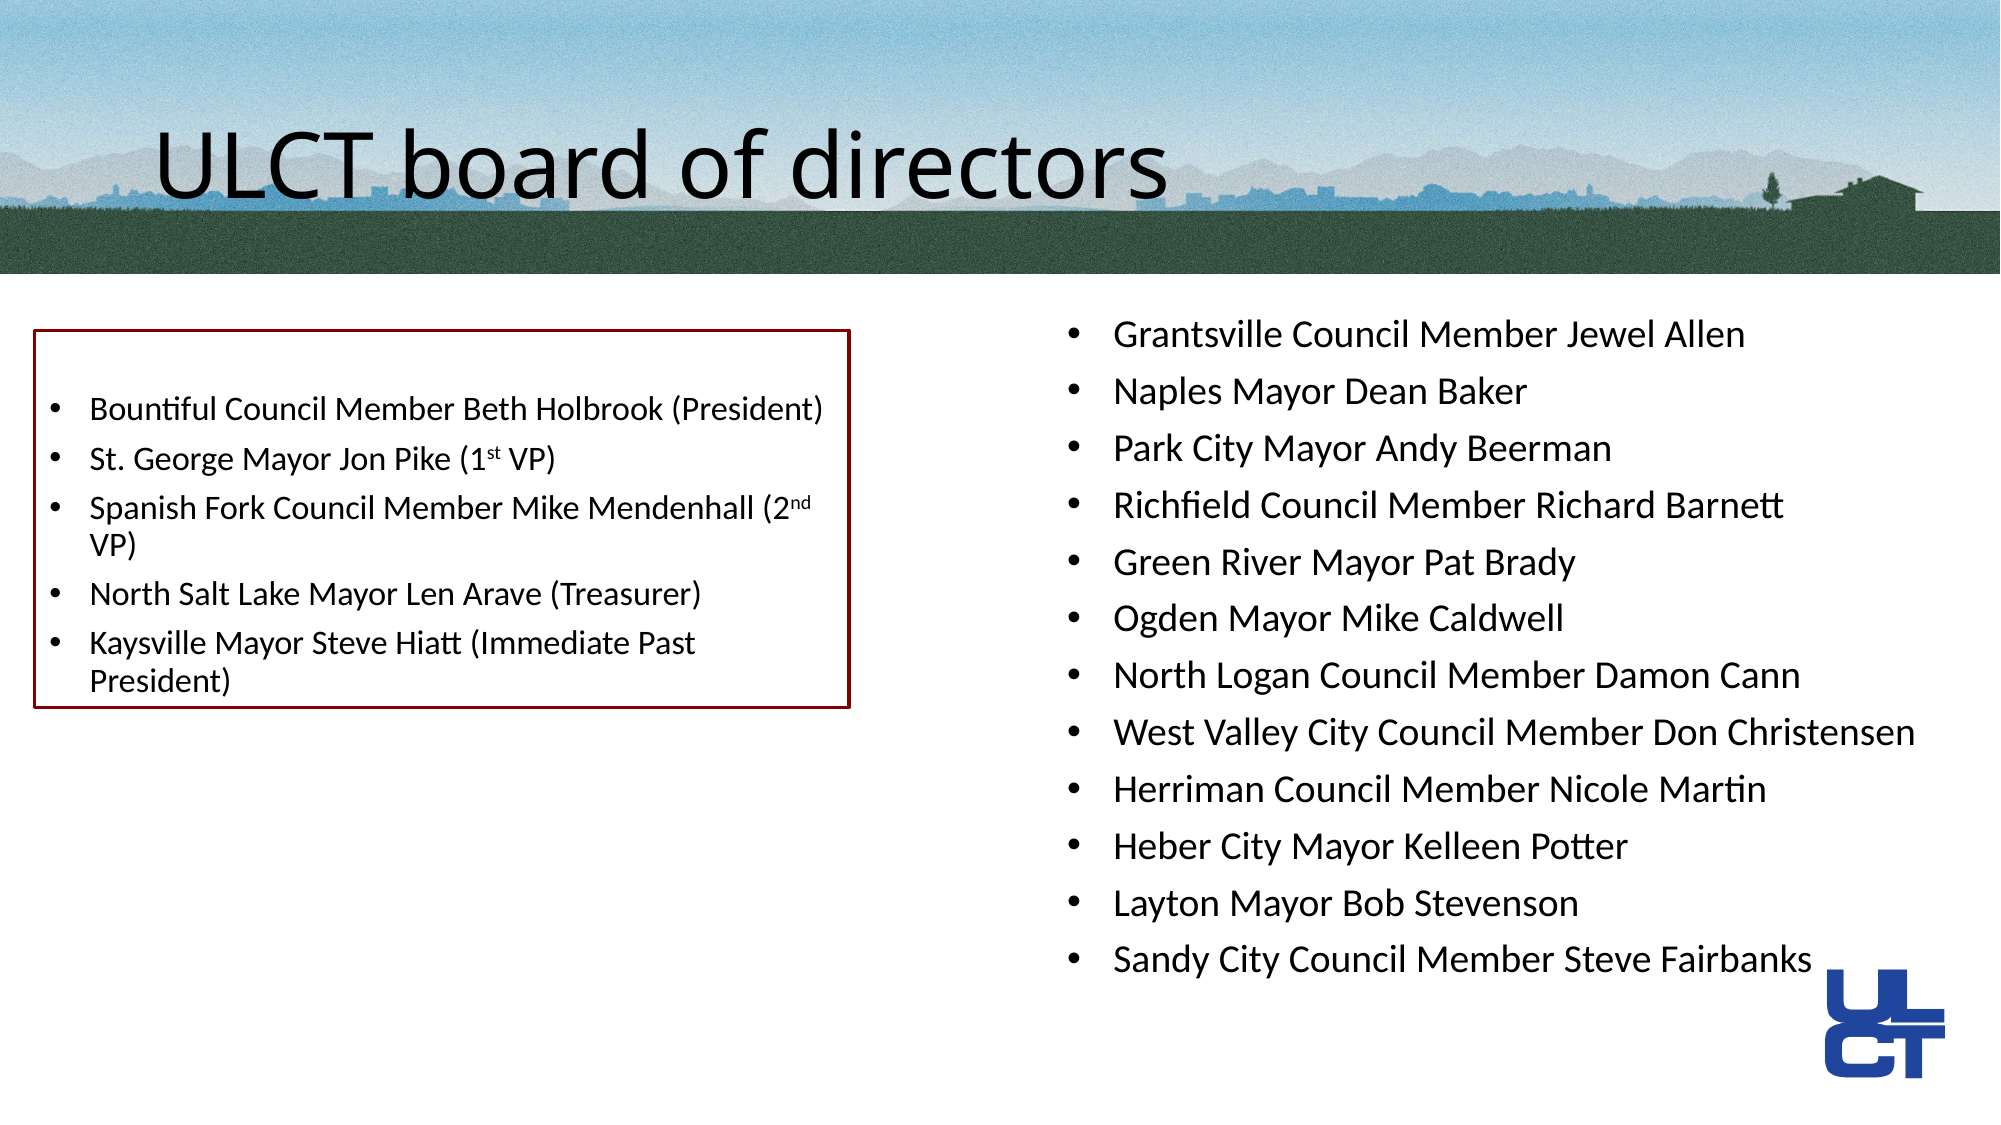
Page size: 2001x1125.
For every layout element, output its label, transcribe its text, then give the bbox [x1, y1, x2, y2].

list Grantsville Council Member Jewel Allen Naples Mayor Dean Baker Park City Mayor Andy Beerman Richfield Council Member Richard Barnett Green River Mayor Pat Brady Ogden Mayor Mike Caldwell North Logan Council Member Damon Cann West Valley City Council Member Don Christensen Herriman Council Member Nicole Martin Heber City Mayor Kelleen Potter Layton Mayor Bob Stevenson Sandy City Council Member Steve Fairbanks [1052, 305, 1969, 997]
picture [0, 0, 2000, 1125]
list Bountiful Council Member Beth Holbrook (President) St. George Mayor Jon Pike (1st VP) Spanish Fork Council Member Mike Mendenhall (2nd VP) North Salt Lake Mayor Len Arave (Treasurer) Kaysville Mayor Steve Hiatt (Immediate Past President) [34, 330, 850, 708]
title ULCT board of directors [137, 59, 1863, 278]
